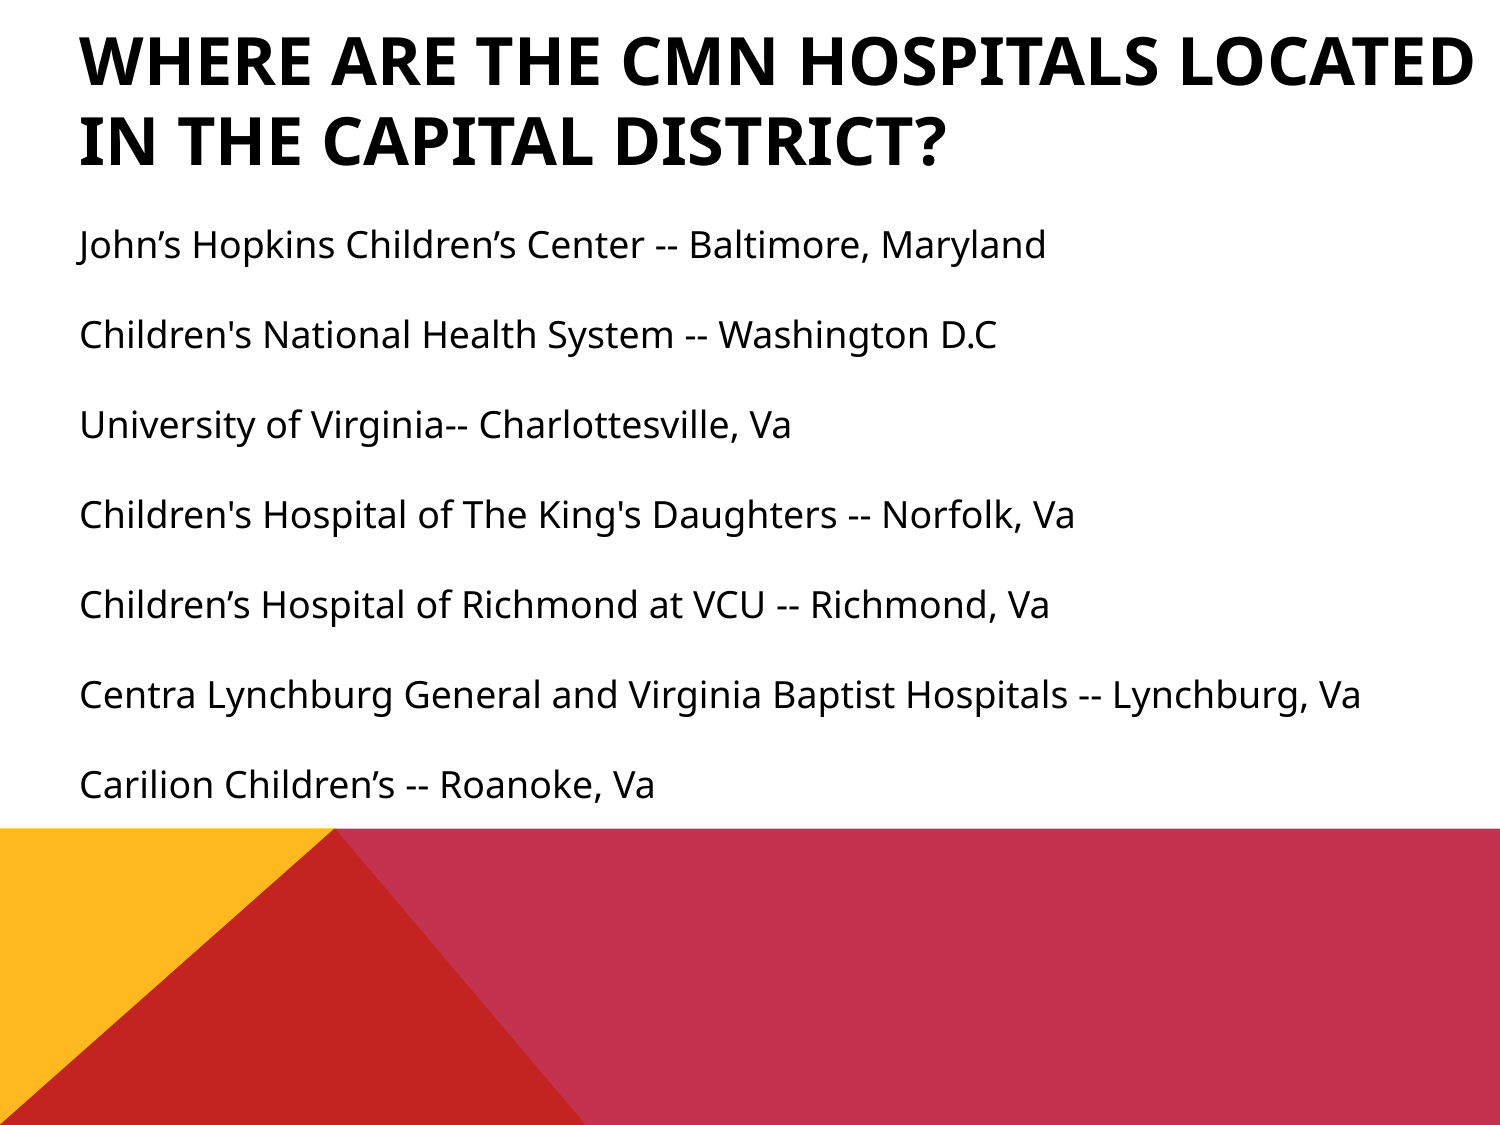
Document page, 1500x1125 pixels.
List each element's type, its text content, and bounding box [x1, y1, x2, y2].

title Where are the CMN Hospitals Located in the Capital District? [64, 27, 1500, 172]
text_box John’s Hopkins Children’s Center -- Baltimore, Maryland Children's National Health System -- Washington D.C University of Virginia-- Charlottesville, Va Children's Hospital of The King's Daughters -- Norfolk, Va Children’s Hospital of Richmond at VCU -- Richmond, Va Centra Lynchburg General and Virginia Baptist Hospitals -- Lynchburg, Va Carilion Children’s -- Roanoke, Va [64, 213, 1429, 858]
